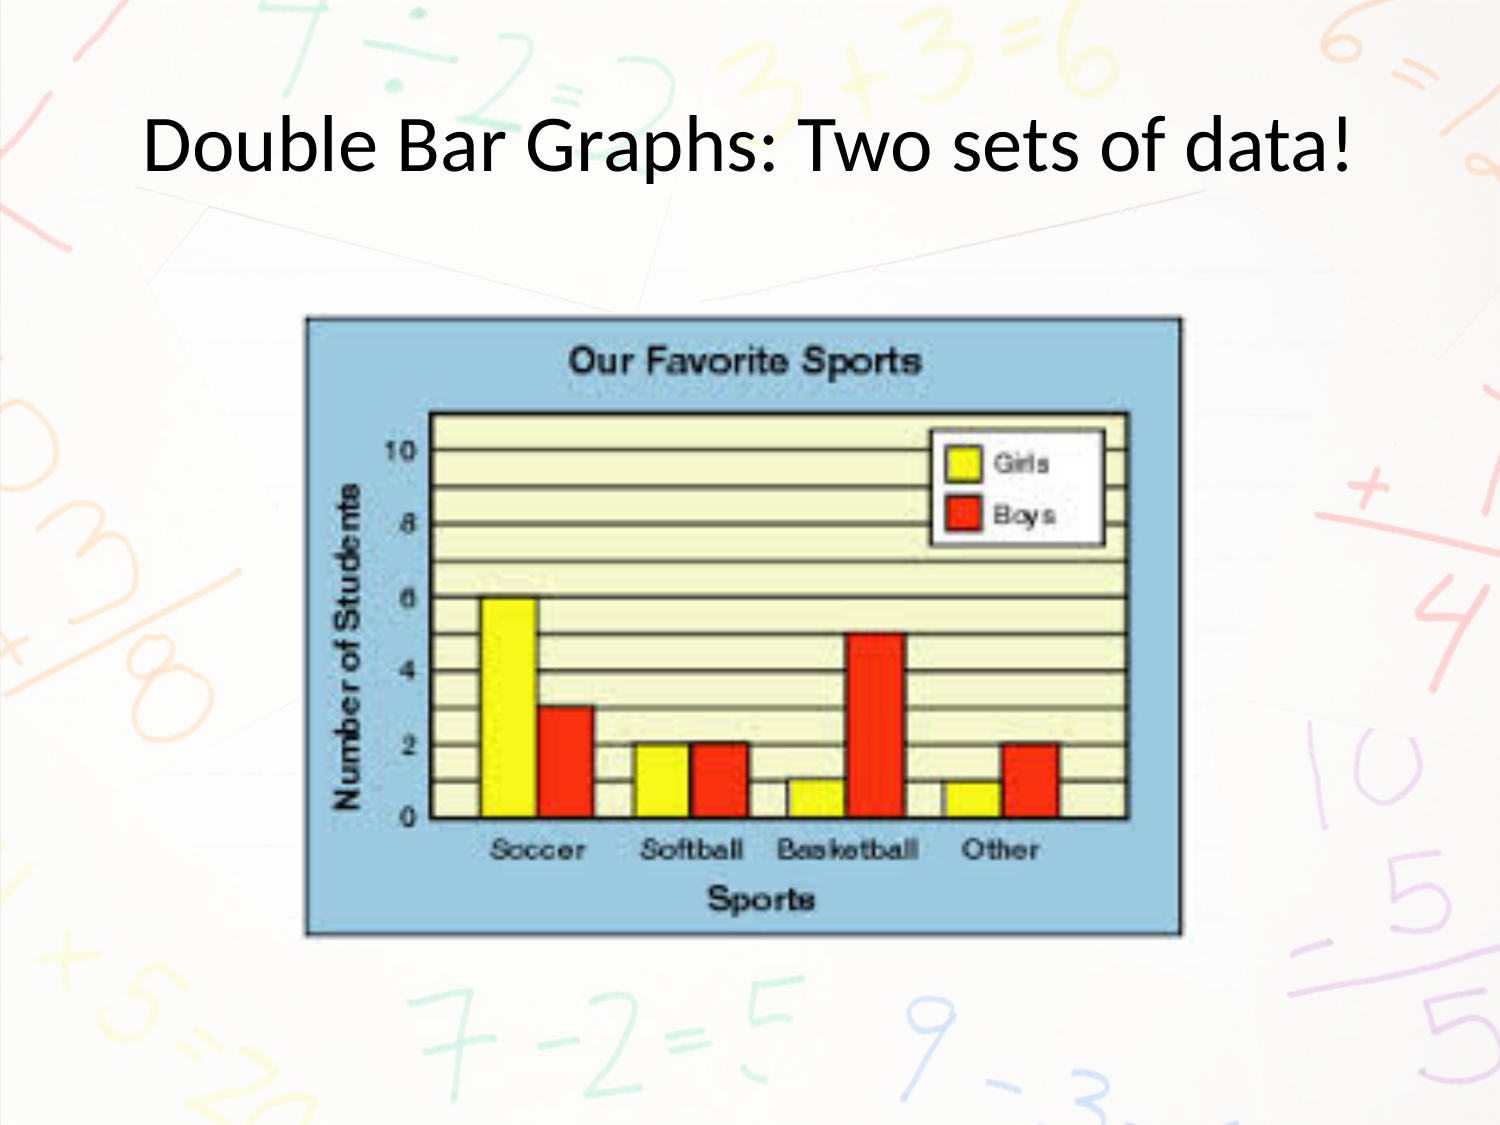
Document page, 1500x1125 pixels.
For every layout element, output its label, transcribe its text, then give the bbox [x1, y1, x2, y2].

picture [299, 312, 1194, 944]
title Double Bar Graphs: Two sets of data! [75, 45, 1425, 233]
